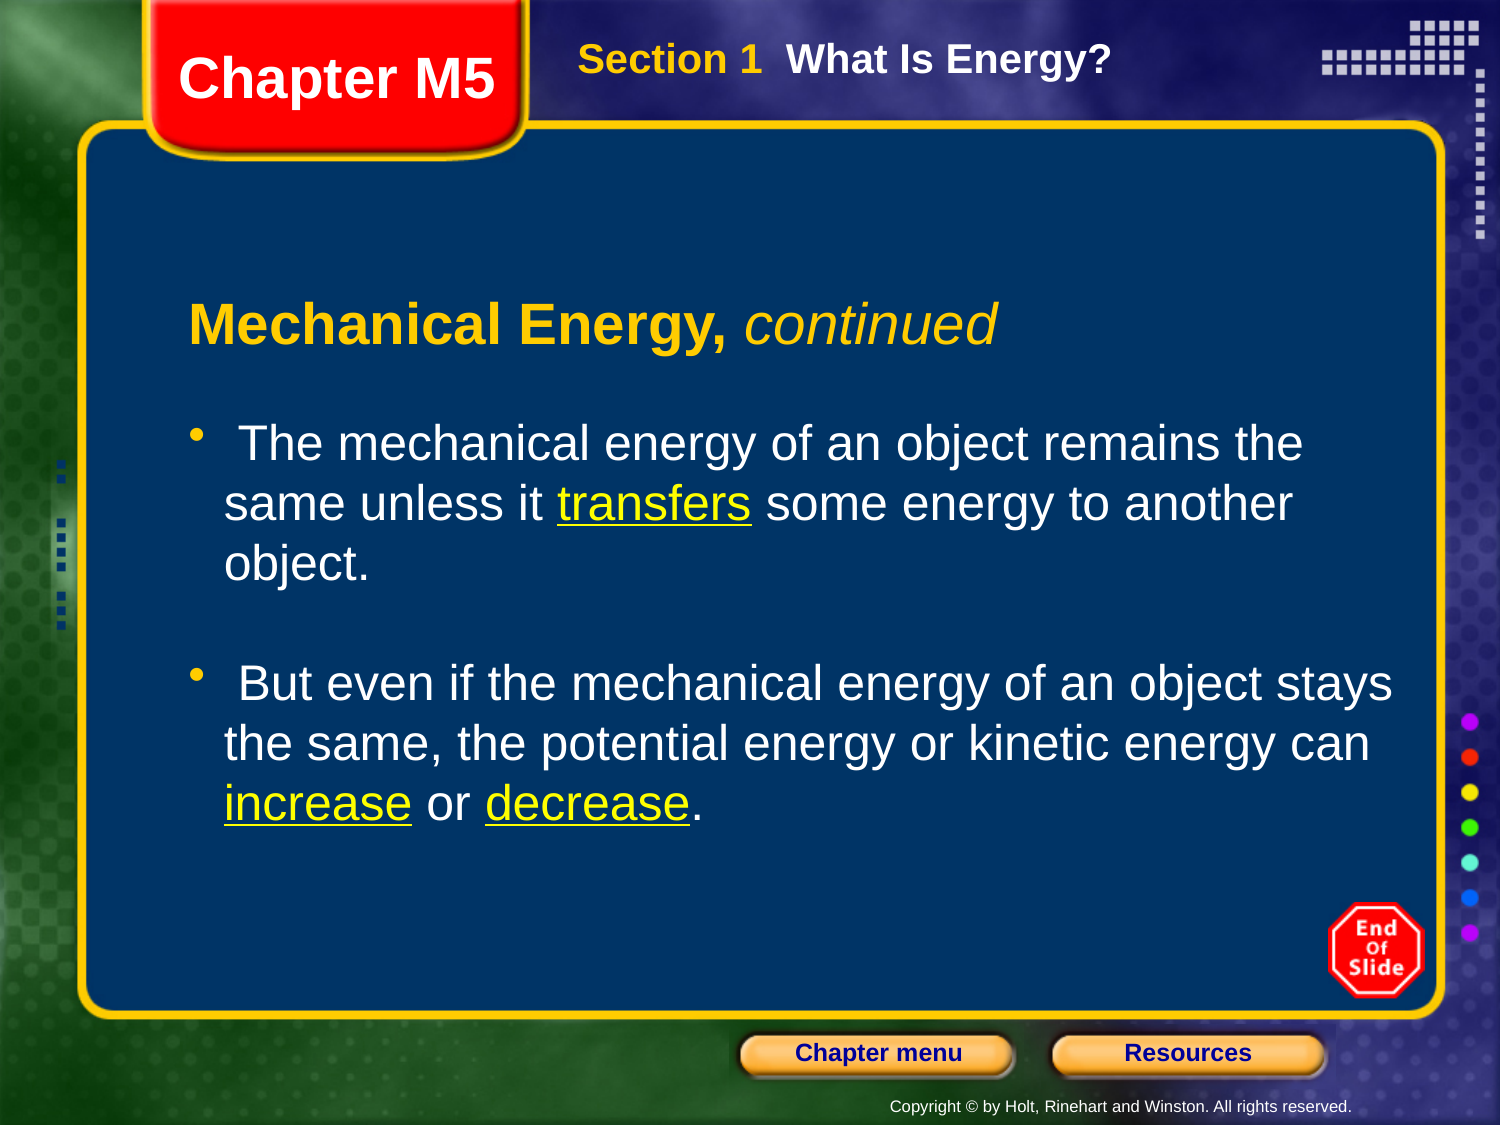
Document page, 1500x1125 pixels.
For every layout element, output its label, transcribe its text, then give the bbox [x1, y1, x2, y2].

text_box Mechanical Energy, continued [173, 278, 1438, 364]
text_box Chapter M5 [163, 33, 511, 118]
picture [0, 0, 1500, 1125]
text_box Section 1 What Is Energy? [562, 24, 1275, 90]
text_box The mechanical energy of an object remains the same unless it transfers some energy to another object. But even if the mechanical energy of an object stays the same, the potential energy or kinetic energy can increase or decrease. [173, 403, 1424, 839]
